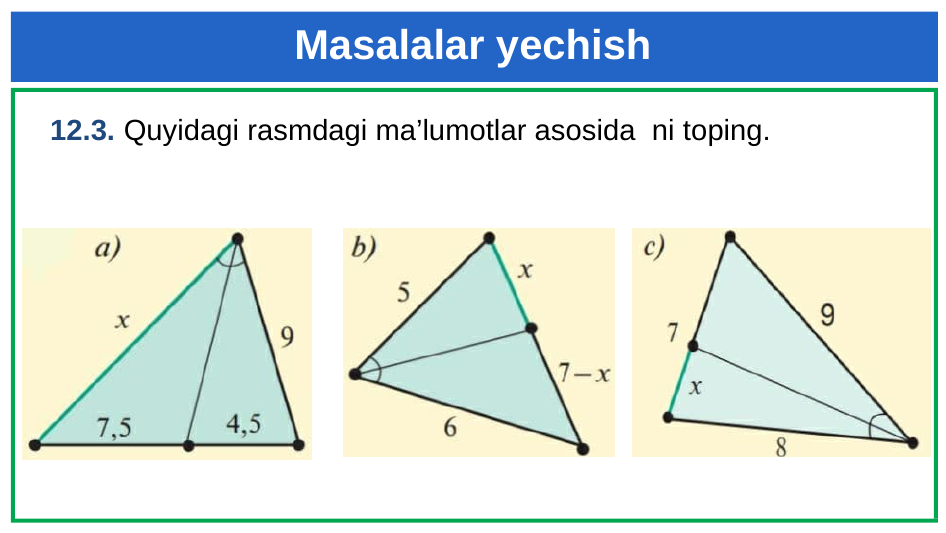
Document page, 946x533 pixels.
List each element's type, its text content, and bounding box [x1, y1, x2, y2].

picture [632, 228, 932, 458]
picture [343, 228, 615, 458]
picture [22, 228, 313, 460]
title Masalalar yechish [10, 15, 936, 107]
text_box [47, 107, 898, 301]
